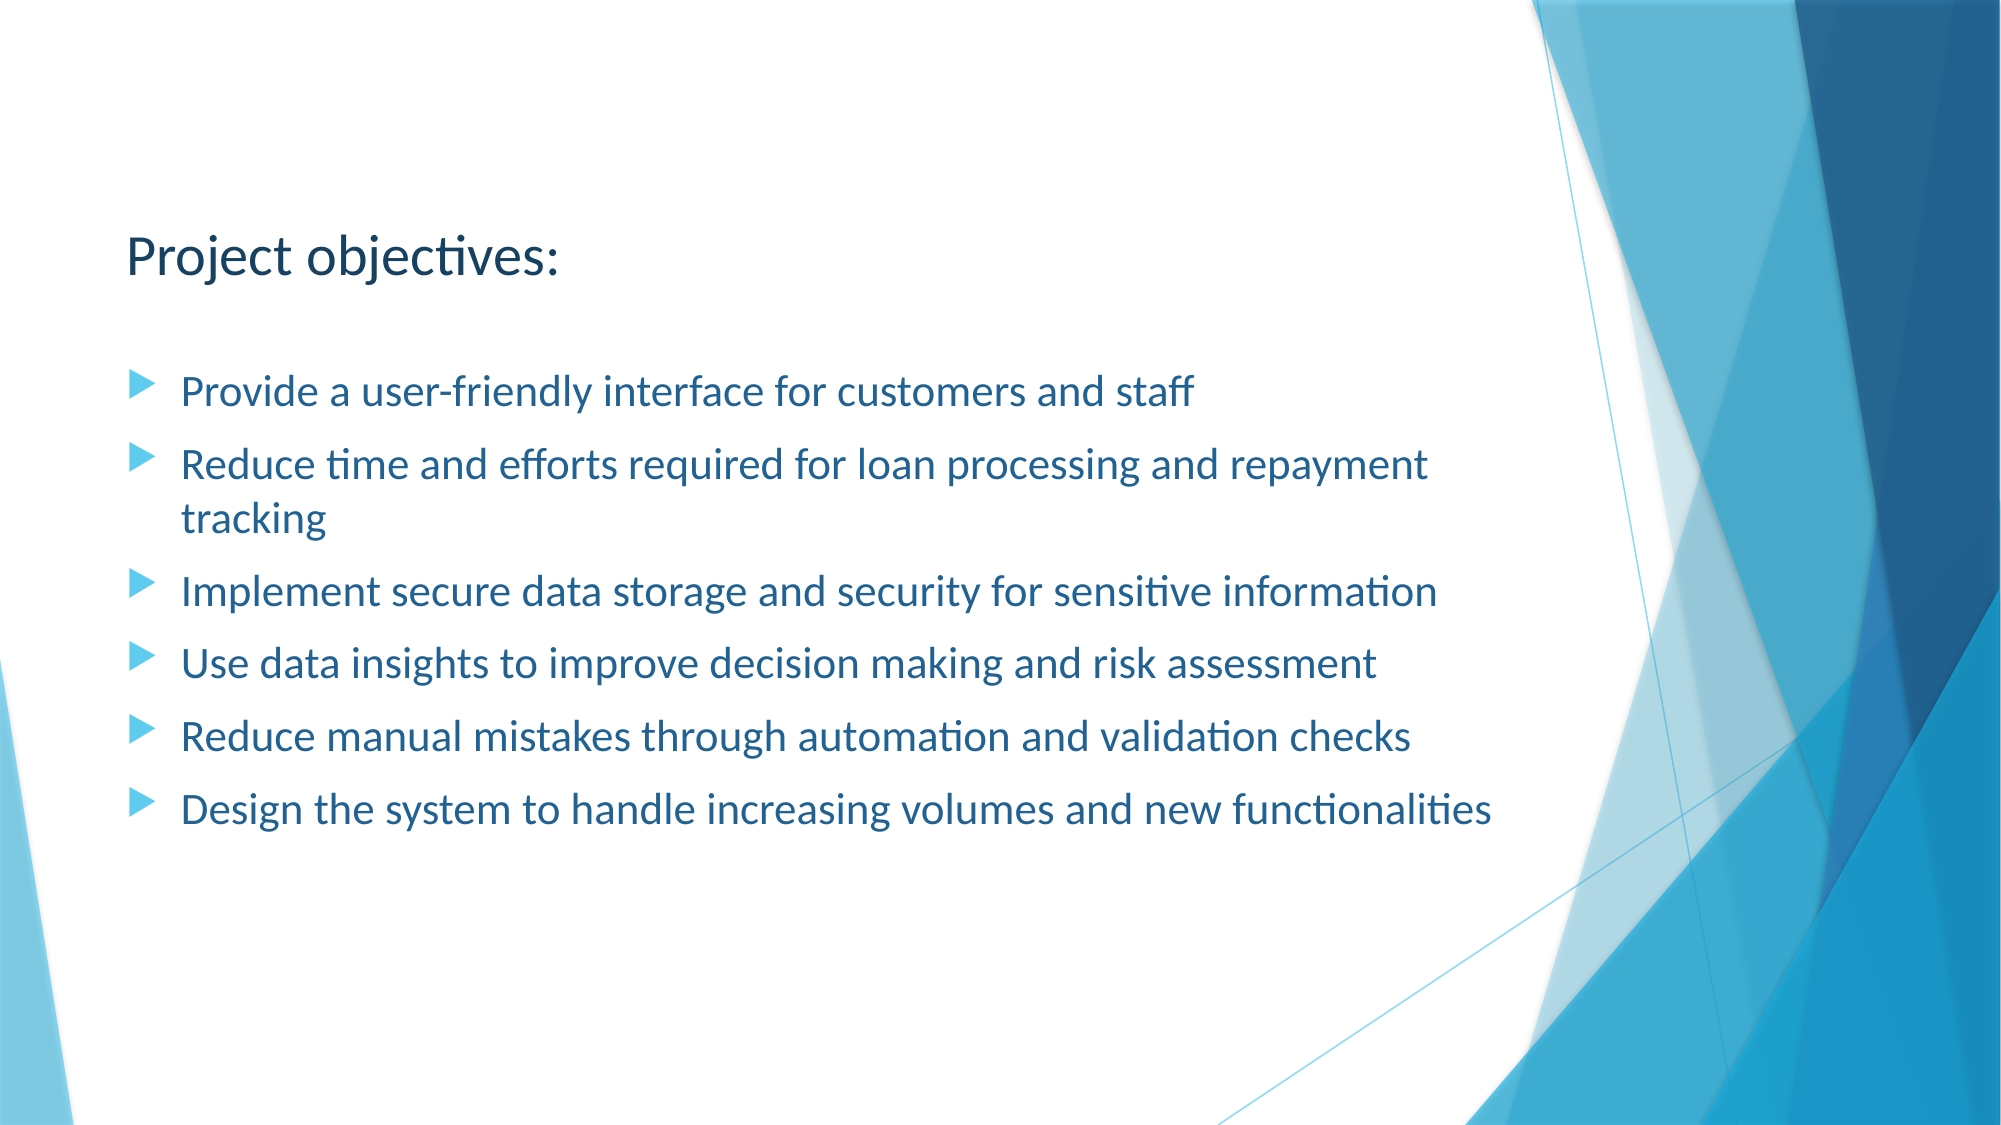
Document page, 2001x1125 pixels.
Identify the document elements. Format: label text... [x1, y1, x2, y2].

title Project objectives: [111, 209, 1522, 317]
list Provide a user-friendly interface for customers and staff Reduce time and efforts required for loan processing and repayment tracking Implement secure data storage and security for sensitive information Use data insights to improve decision making and risk assessment Reduce manual mistakes through automation and validation checks Design the system to handle increasing volumes and new functionalities [111, 354, 1522, 992]
